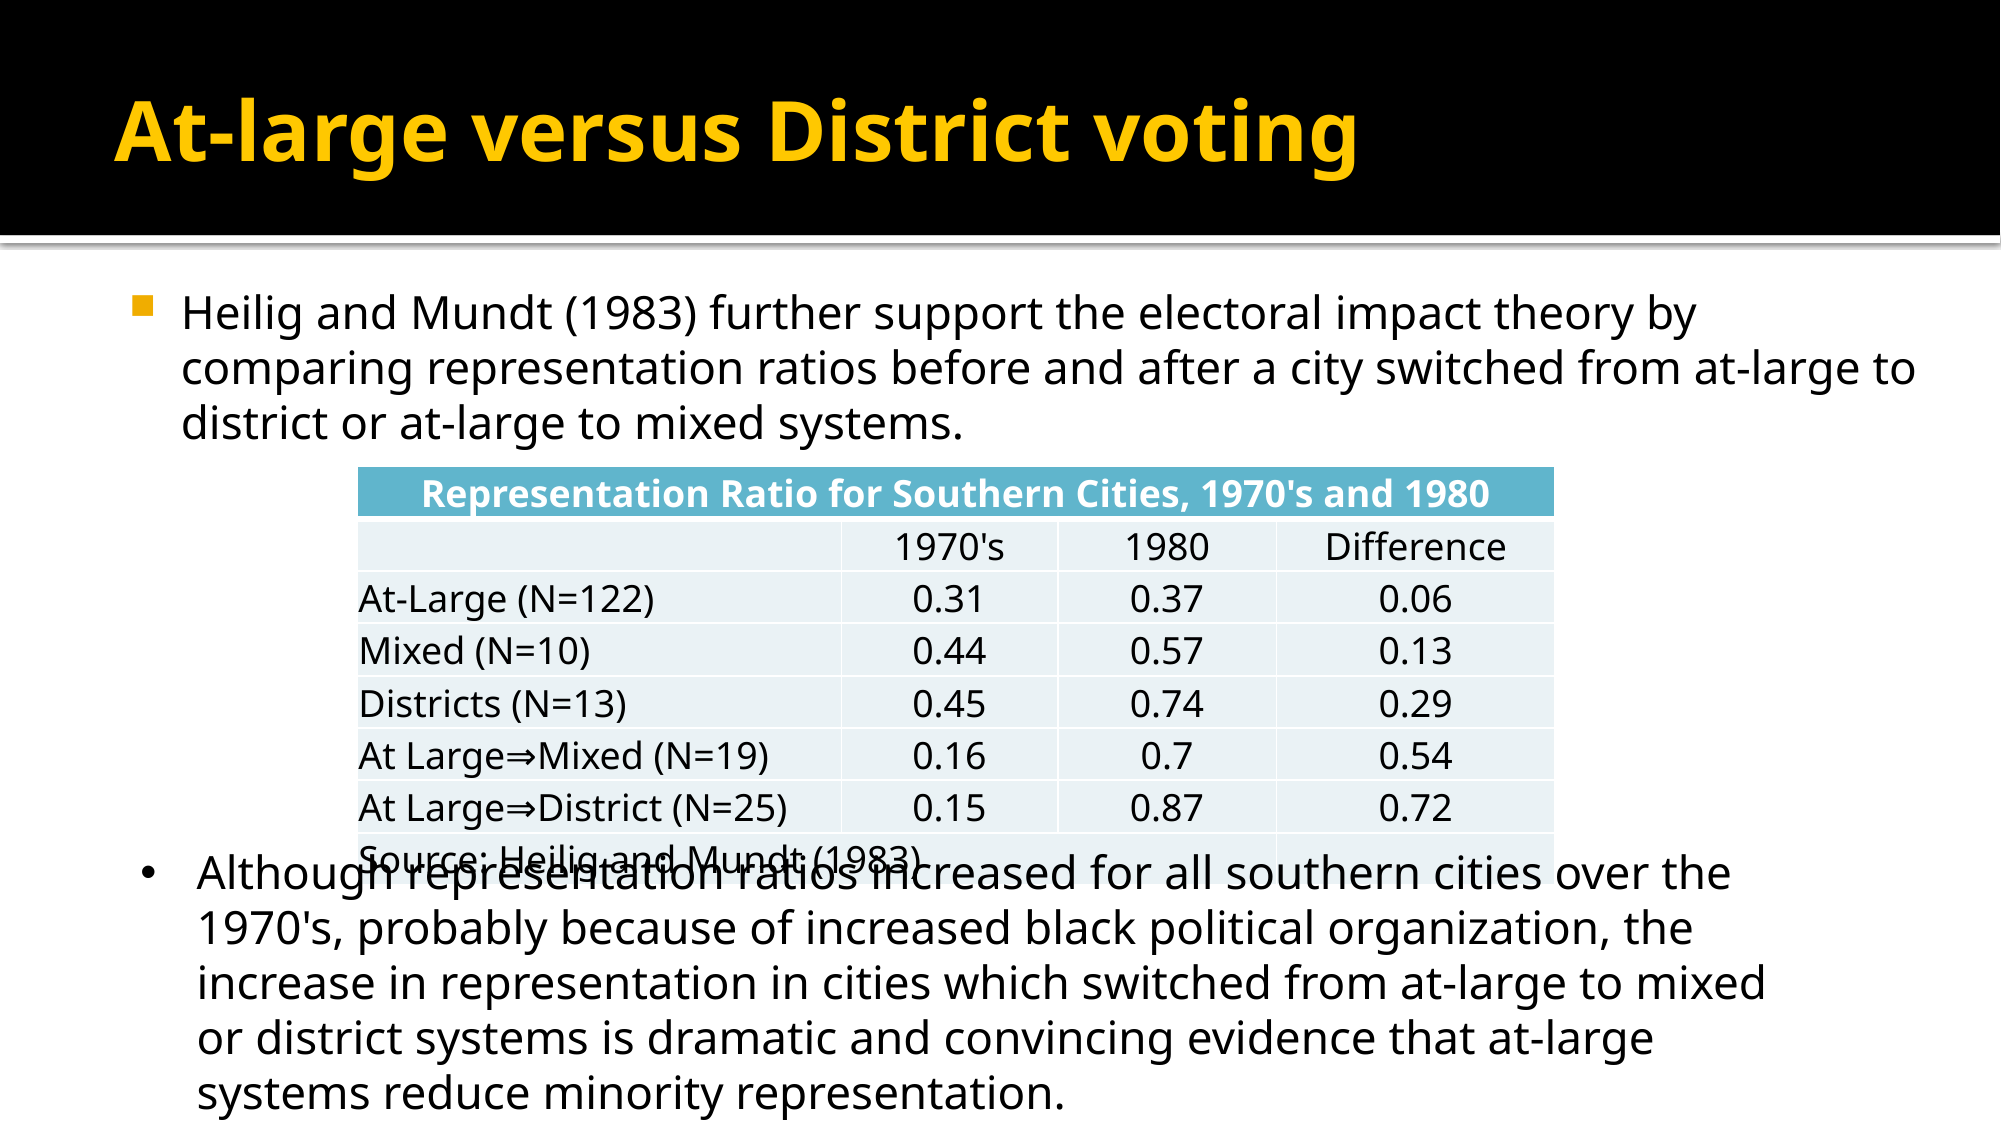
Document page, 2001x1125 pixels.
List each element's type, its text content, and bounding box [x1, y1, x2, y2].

table_cell 1980 [1059, 522, 1276, 570]
table_cell 0.13 [1277, 624, 1554, 675]
list Heilig and Mundt (1983) further support the electoral impact theory by comparing representation ratios before and after a city switched from at-large to district or at-large to mixed systems. [99, 268, 1947, 410]
table_cell At Large⇒Mixed (N=19) [358, 729, 841, 779]
table_cell 0.54 [1277, 729, 1554, 779]
table_cell 0.06 [1277, 572, 1554, 622]
table_cell 0.45 [842, 677, 1057, 727]
table_cell 1970's [842, 522, 1057, 570]
table_cell 0.16 [842, 729, 1057, 779]
table_header Representation Ratio for Southern Cities, 1970's and 1980 [358, 467, 1554, 516]
table_cell Districts (N=13) [358, 677, 841, 727]
table_cell [358, 522, 841, 570]
table_cell 0.29 [1277, 677, 1554, 727]
table_cell 0.7 [1059, 729, 1276, 779]
table_cell 0.57 [1059, 624, 1276, 675]
table_cell 0.37 [1059, 572, 1276, 622]
table_cell 0.87 [1059, 781, 1276, 832]
table_cell At Large⇒District (N=25) [358, 781, 841, 832]
table_cell 0.44 [842, 624, 1057, 675]
text_box Although representation ratios increased for all southern cities over the 1970's, probably because of increased black political organization, the increase in representation in cities which switched from at-large to mixed or district systems is dramatic and convincing evidence that at-large systems reduce minority representation. [125, 836, 1787, 1125]
table_cell Difference [1277, 522, 1554, 570]
table_cell 0.72 [1277, 781, 1554, 832]
table_cell 0.15 [842, 781, 1057, 832]
table_cell 0.31 [842, 572, 1057, 622]
table_cell 0.74 [1059, 677, 1276, 727]
title At-large versus District voting [99, 25, 1900, 231]
table_cell At-Large (N=122) [358, 572, 841, 622]
table_cell Mixed (N=10) [358, 624, 841, 675]
